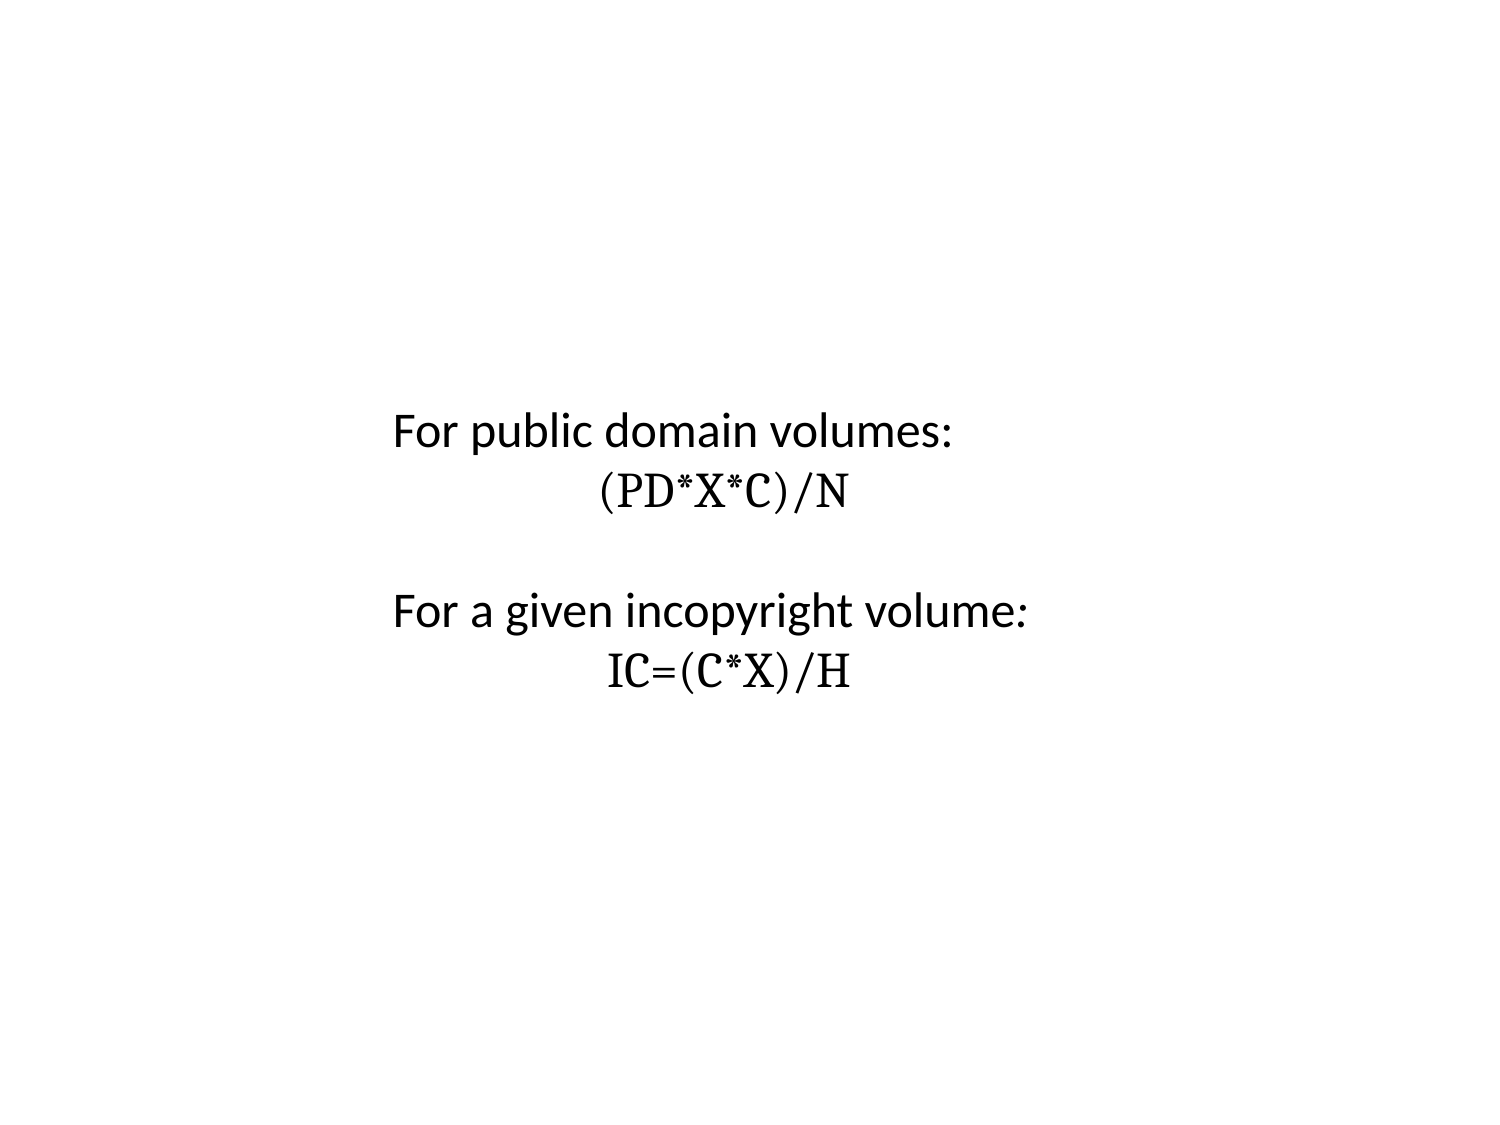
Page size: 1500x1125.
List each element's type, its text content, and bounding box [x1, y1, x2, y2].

text_box For public domain volumes: (PD*X*C)/N For a given in­copyright volume: IC=(C*X)/H [378, 390, 1080, 706]
